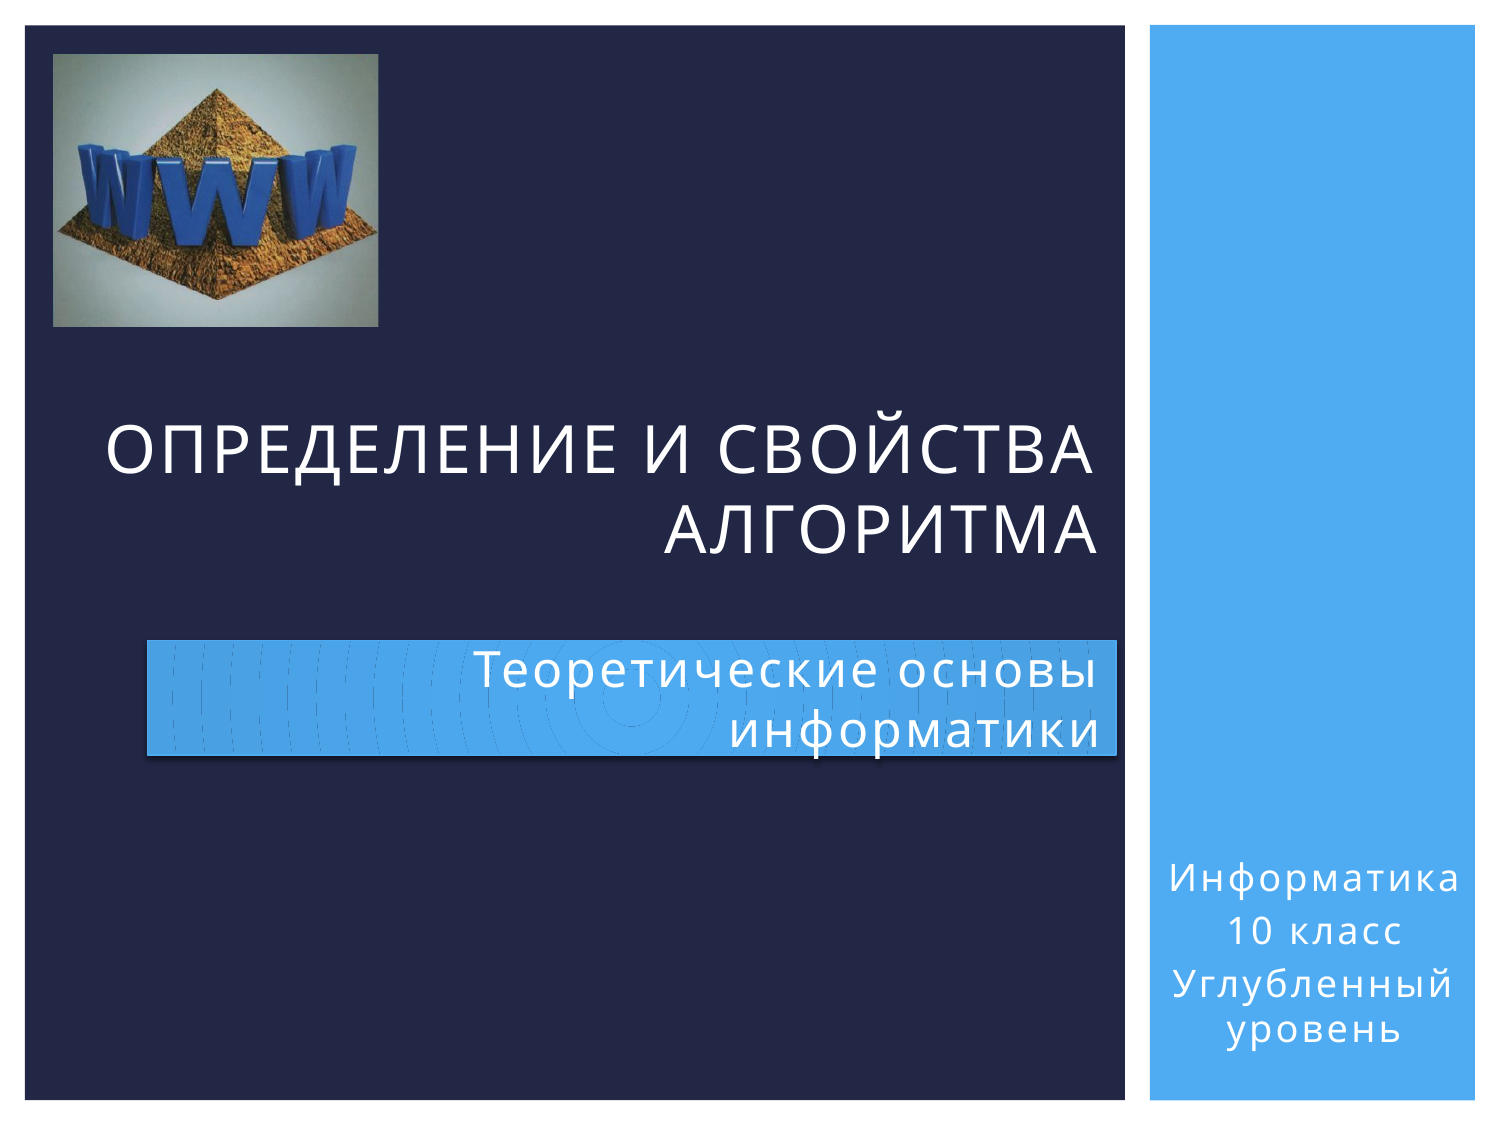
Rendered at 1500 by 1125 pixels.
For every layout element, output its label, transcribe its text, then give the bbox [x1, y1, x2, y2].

title Определение и свойства алгоритма [75, 336, 1113, 637]
subtitle Информатика 10 класс Углубленный уровень [1151, 846, 1477, 1096]
picture [52, 54, 379, 327]
text_box Теоретические основы информатики [147, 640, 1117, 756]
